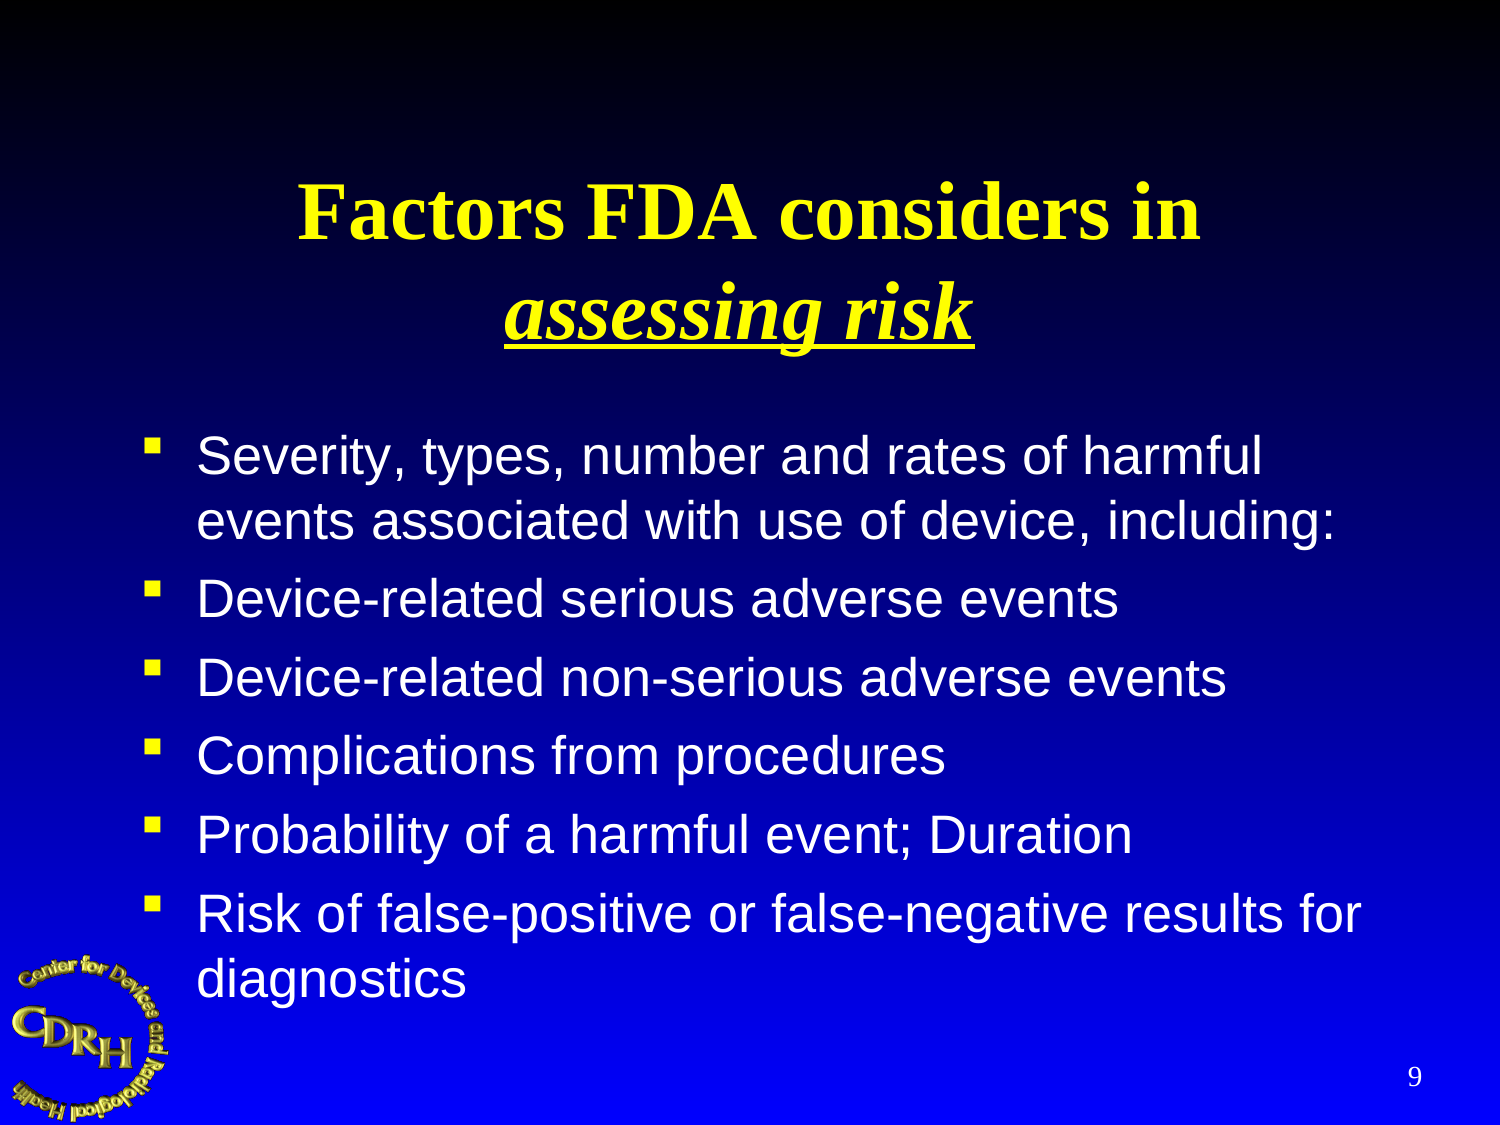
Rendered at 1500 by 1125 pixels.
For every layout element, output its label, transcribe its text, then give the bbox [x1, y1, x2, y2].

title Factors FDA considers in assessing risk [112, 162, 1388, 350]
text_box <number> [1124, 1049, 1438, 1125]
picture [0, 951, 175, 1125]
text_box Severity, types, number and rates of harmful events associated with use of device, including: Device-related serious adverse events Device-related non-serious adverse events Complications from procedures Probability of a harmful event; Duration Risk of false-positive or false-negative results for diagnostics [124, 412, 1450, 1038]
